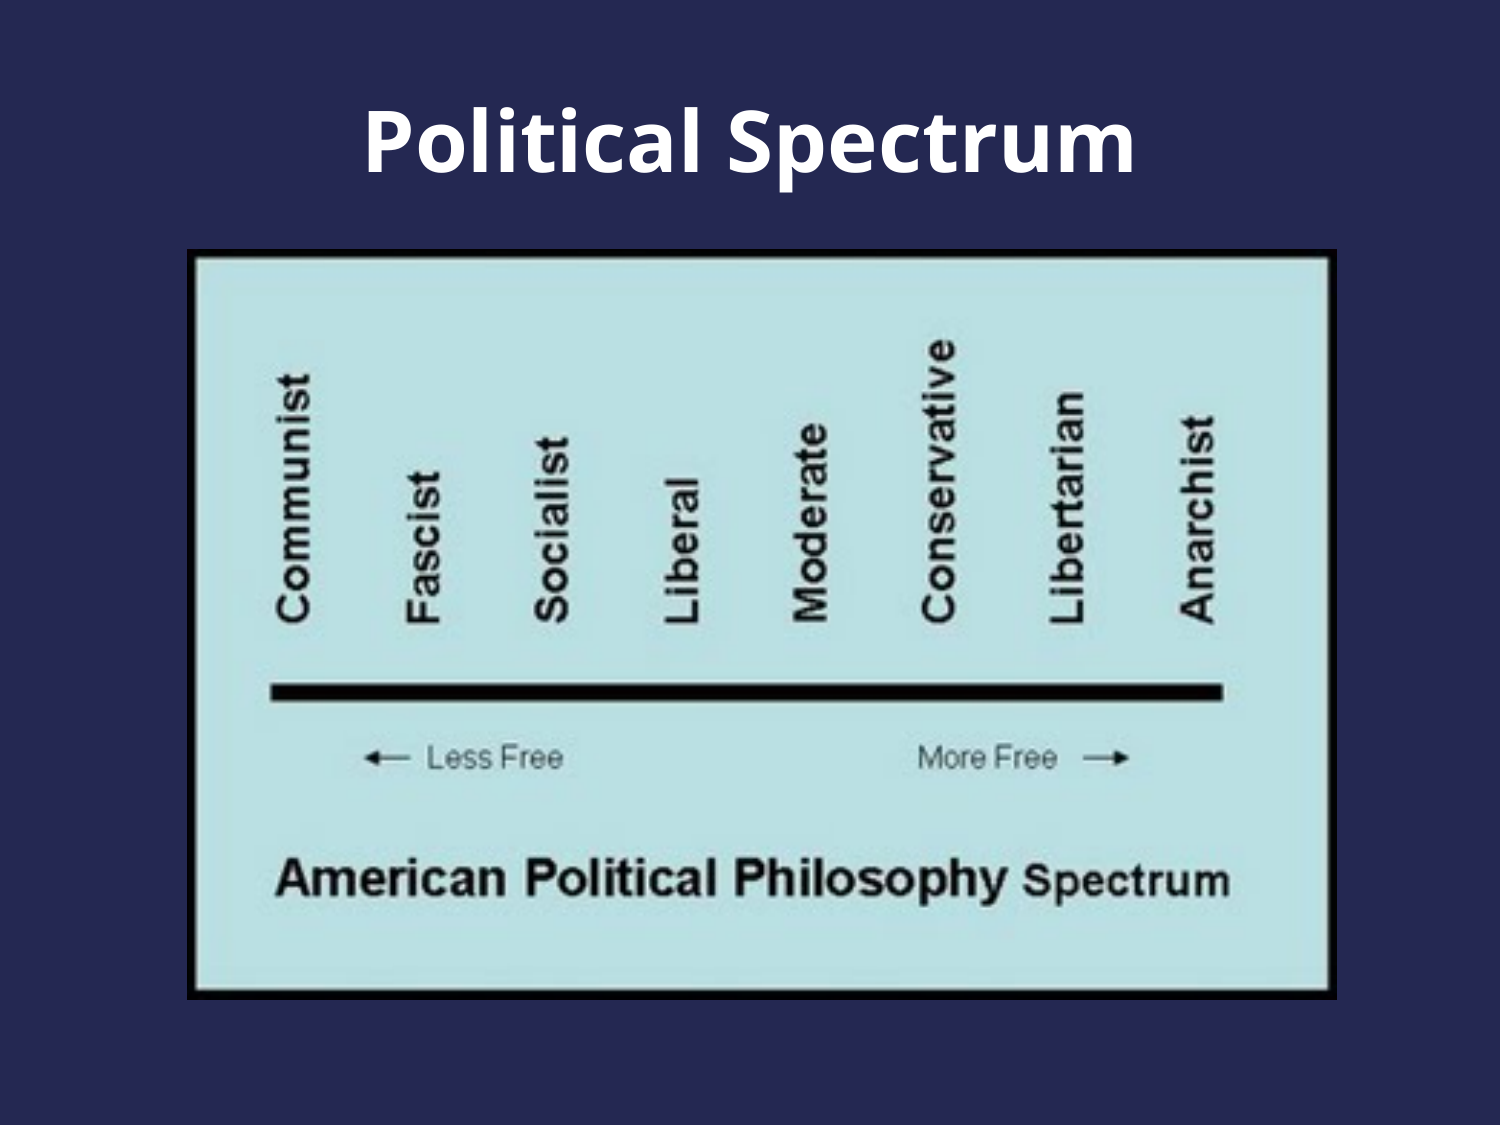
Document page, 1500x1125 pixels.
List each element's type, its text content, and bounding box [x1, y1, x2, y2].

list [187, 249, 1338, 1001]
title Political Spectrum [75, 45, 1425, 233]
